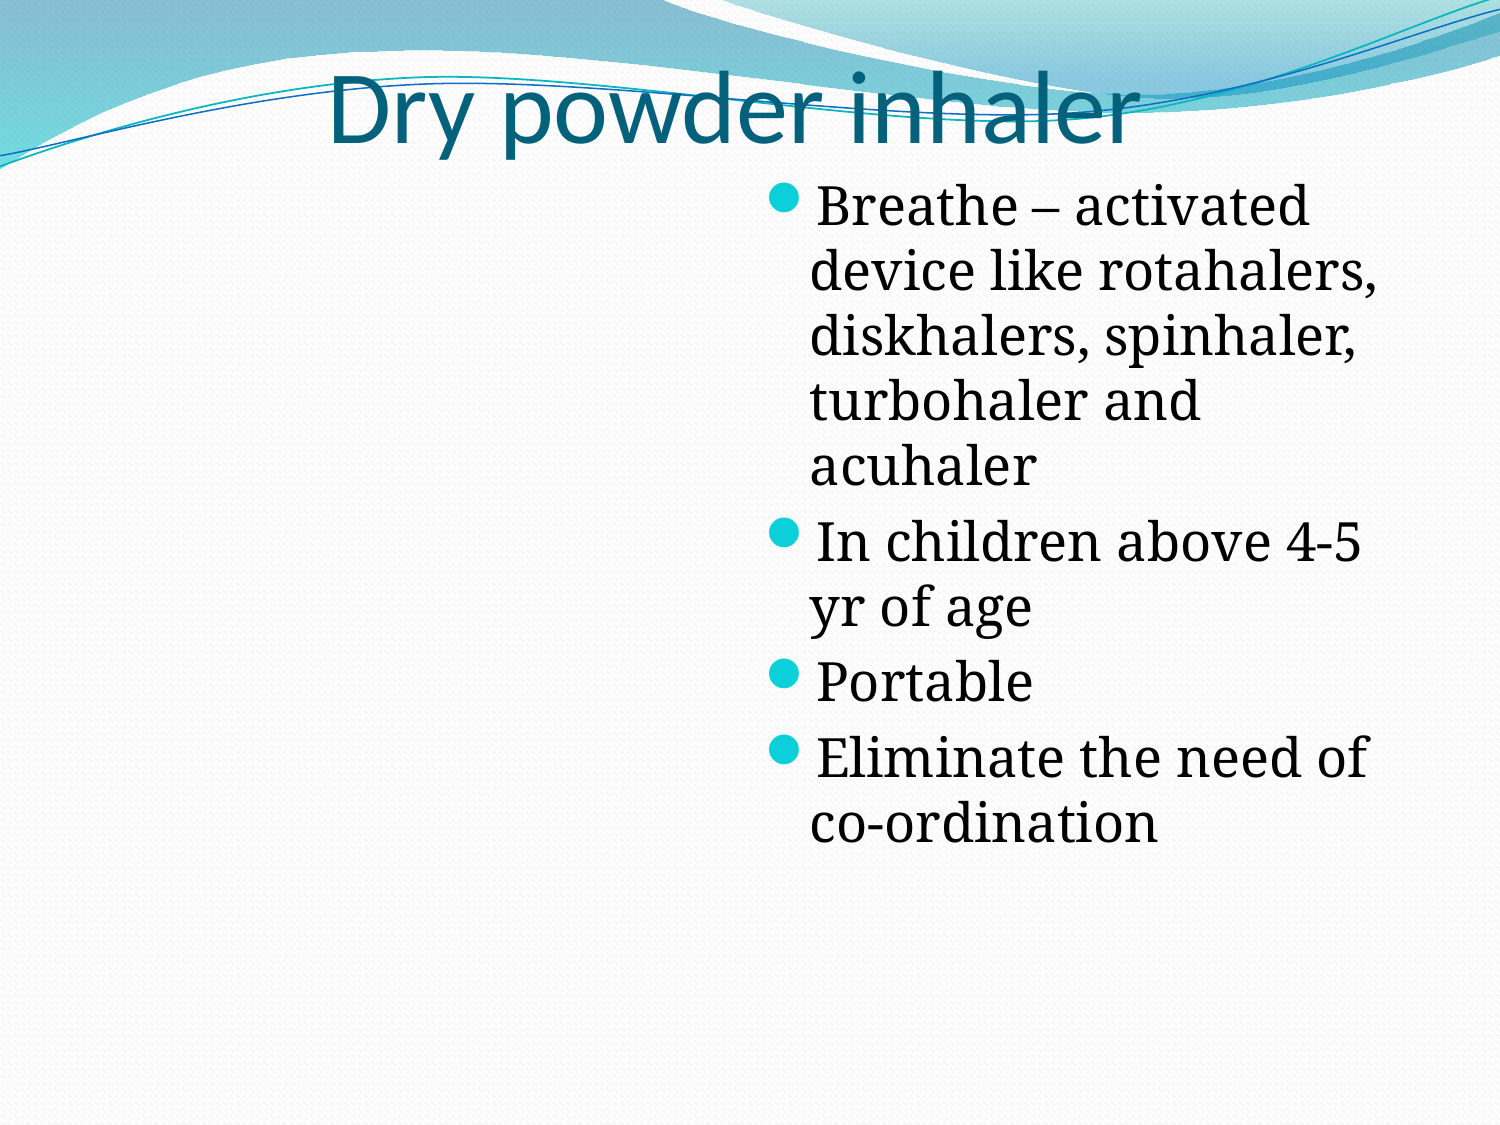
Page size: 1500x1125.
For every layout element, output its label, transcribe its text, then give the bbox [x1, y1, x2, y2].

list Breathe – activated device like rotahalers, diskhalers, spinhaler, turbohaler and acuhaler In children above 4-5 yr of age Portable Eliminate the need of co-ordination [750, 164, 1425, 1043]
title Dry powder inhaler [46, 0, 1425, 164]
